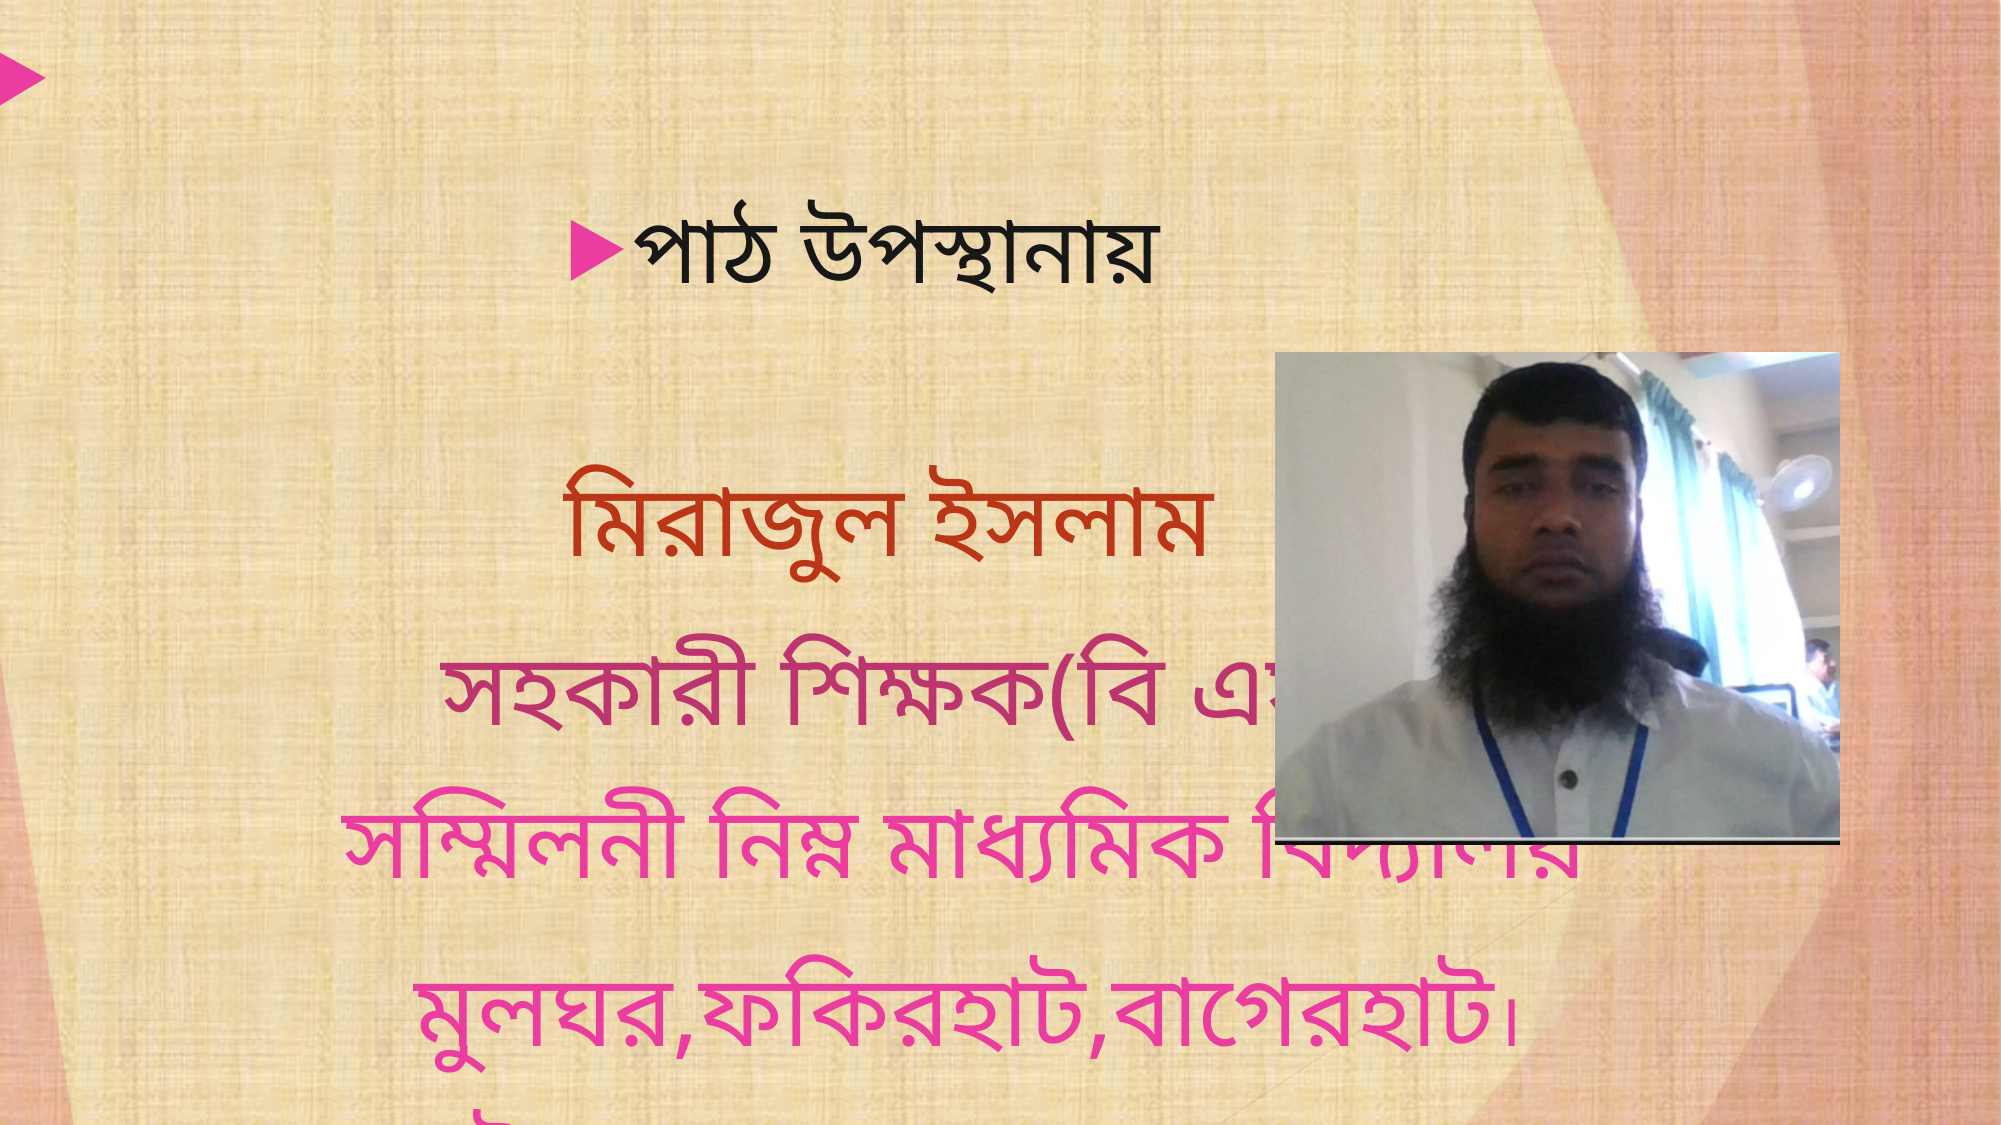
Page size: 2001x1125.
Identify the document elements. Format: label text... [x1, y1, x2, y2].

list পাঠ উপস্থানায় মিরাজুল ইসলাম সহকারী শিক্ষক(বি এস সি ) সম্মিলনী নিম্ন মাধ্যমিক বিদ্যালয় মুলঘর,ফকিরহাট,বাগেরহাট। মোবাইল নম্বরঃ ০১৭৩০৯০২০৫৫ [0, 0, 2000, 1125]
picture [1274, 351, 1841, 868]
